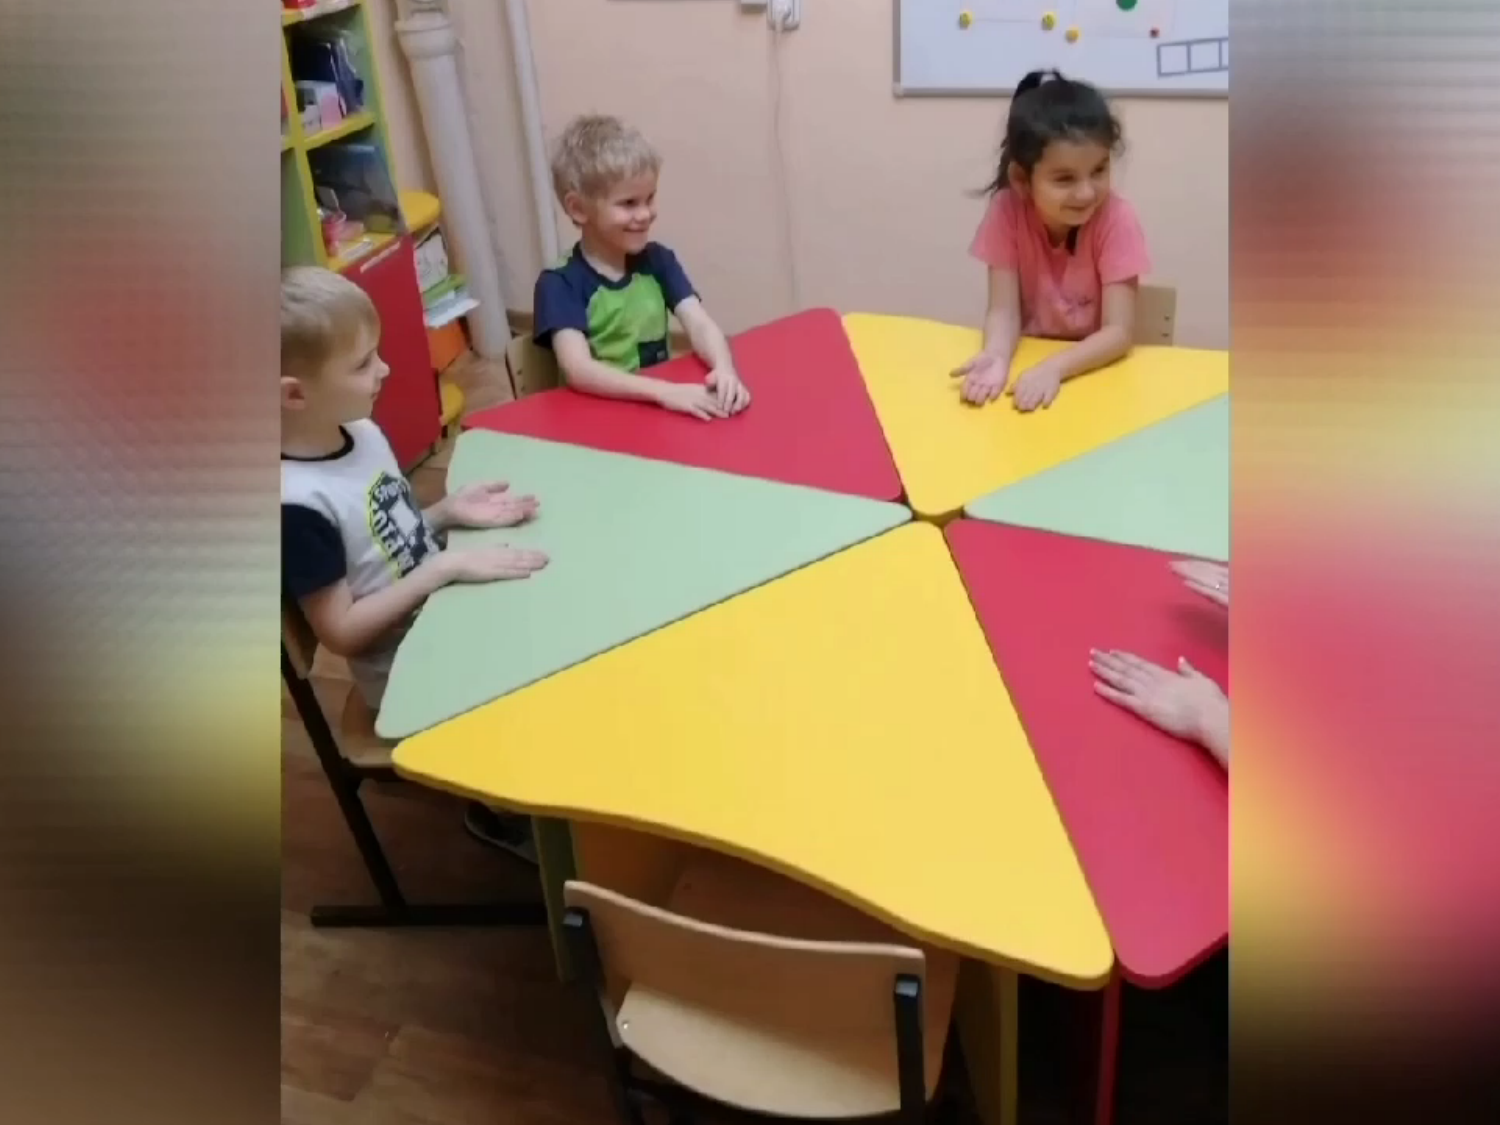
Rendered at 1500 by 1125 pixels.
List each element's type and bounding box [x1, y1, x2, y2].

list [0, 0, 1500, 1125]
